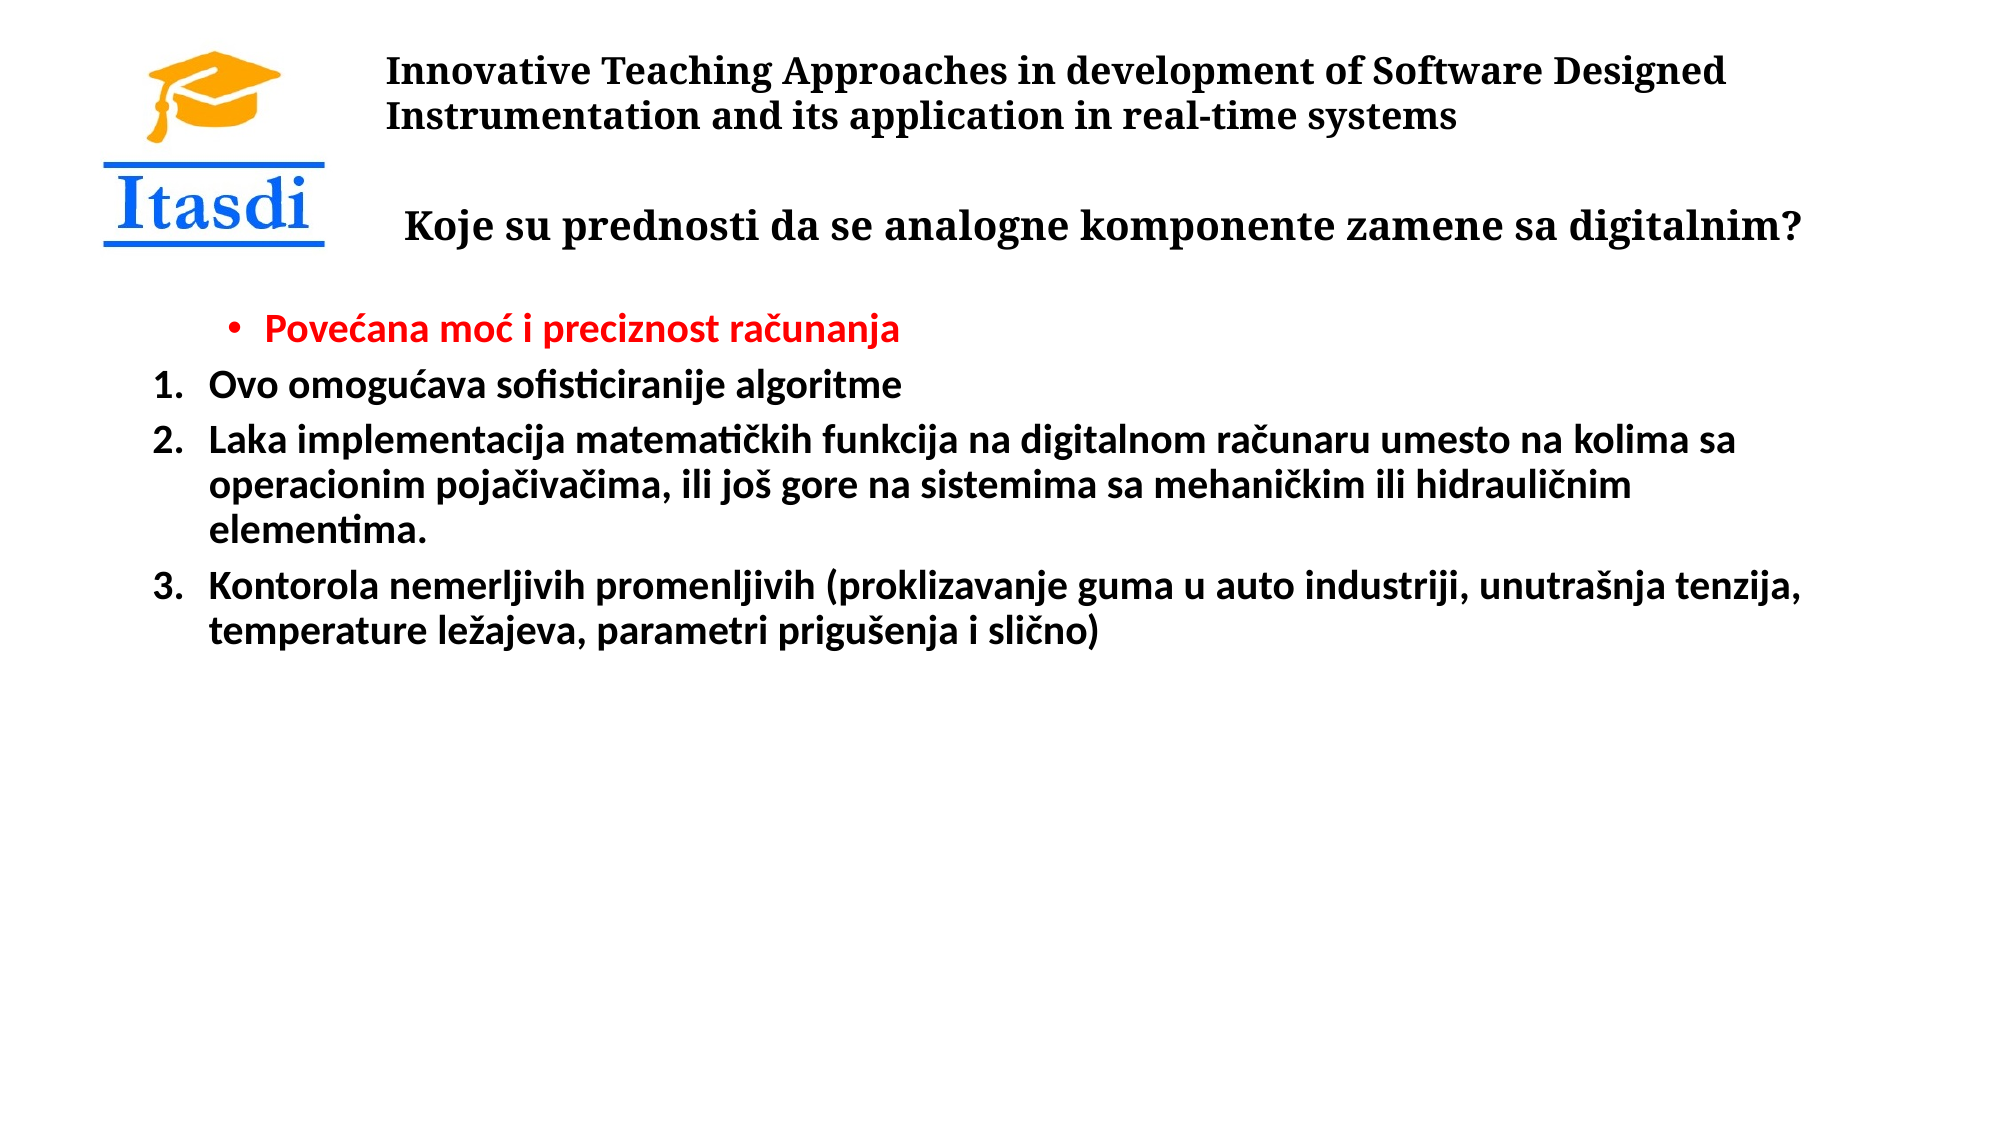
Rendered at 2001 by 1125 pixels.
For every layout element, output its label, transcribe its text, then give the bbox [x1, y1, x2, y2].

text_box Innovative Teaching Approaches in development of Software Designed Instrumentation and its application in real-time systems [371, 40, 1929, 145]
list Povećana moć i preciznost računanja Ovo omogućava sofisticiranije algoritme Laka implementacija matematičkih funkcija na digitalnom računaru umesto na kolima sa operacionim pojačivačima, ili još gore na sistemima sa mehaničkim ili hidrauličnim elementima. Kontorola nemerljivih promenljivih (proklizavanje guma u auto industriji, unutrašnja tenzija, temperature ležajeva, parametri prigušenja i slično) [137, 299, 1863, 1014]
title Koje su prednosti da se analogne komponente zamene sa digitalnim? [389, 177, 1863, 278]
picture [85, 23, 347, 269]
